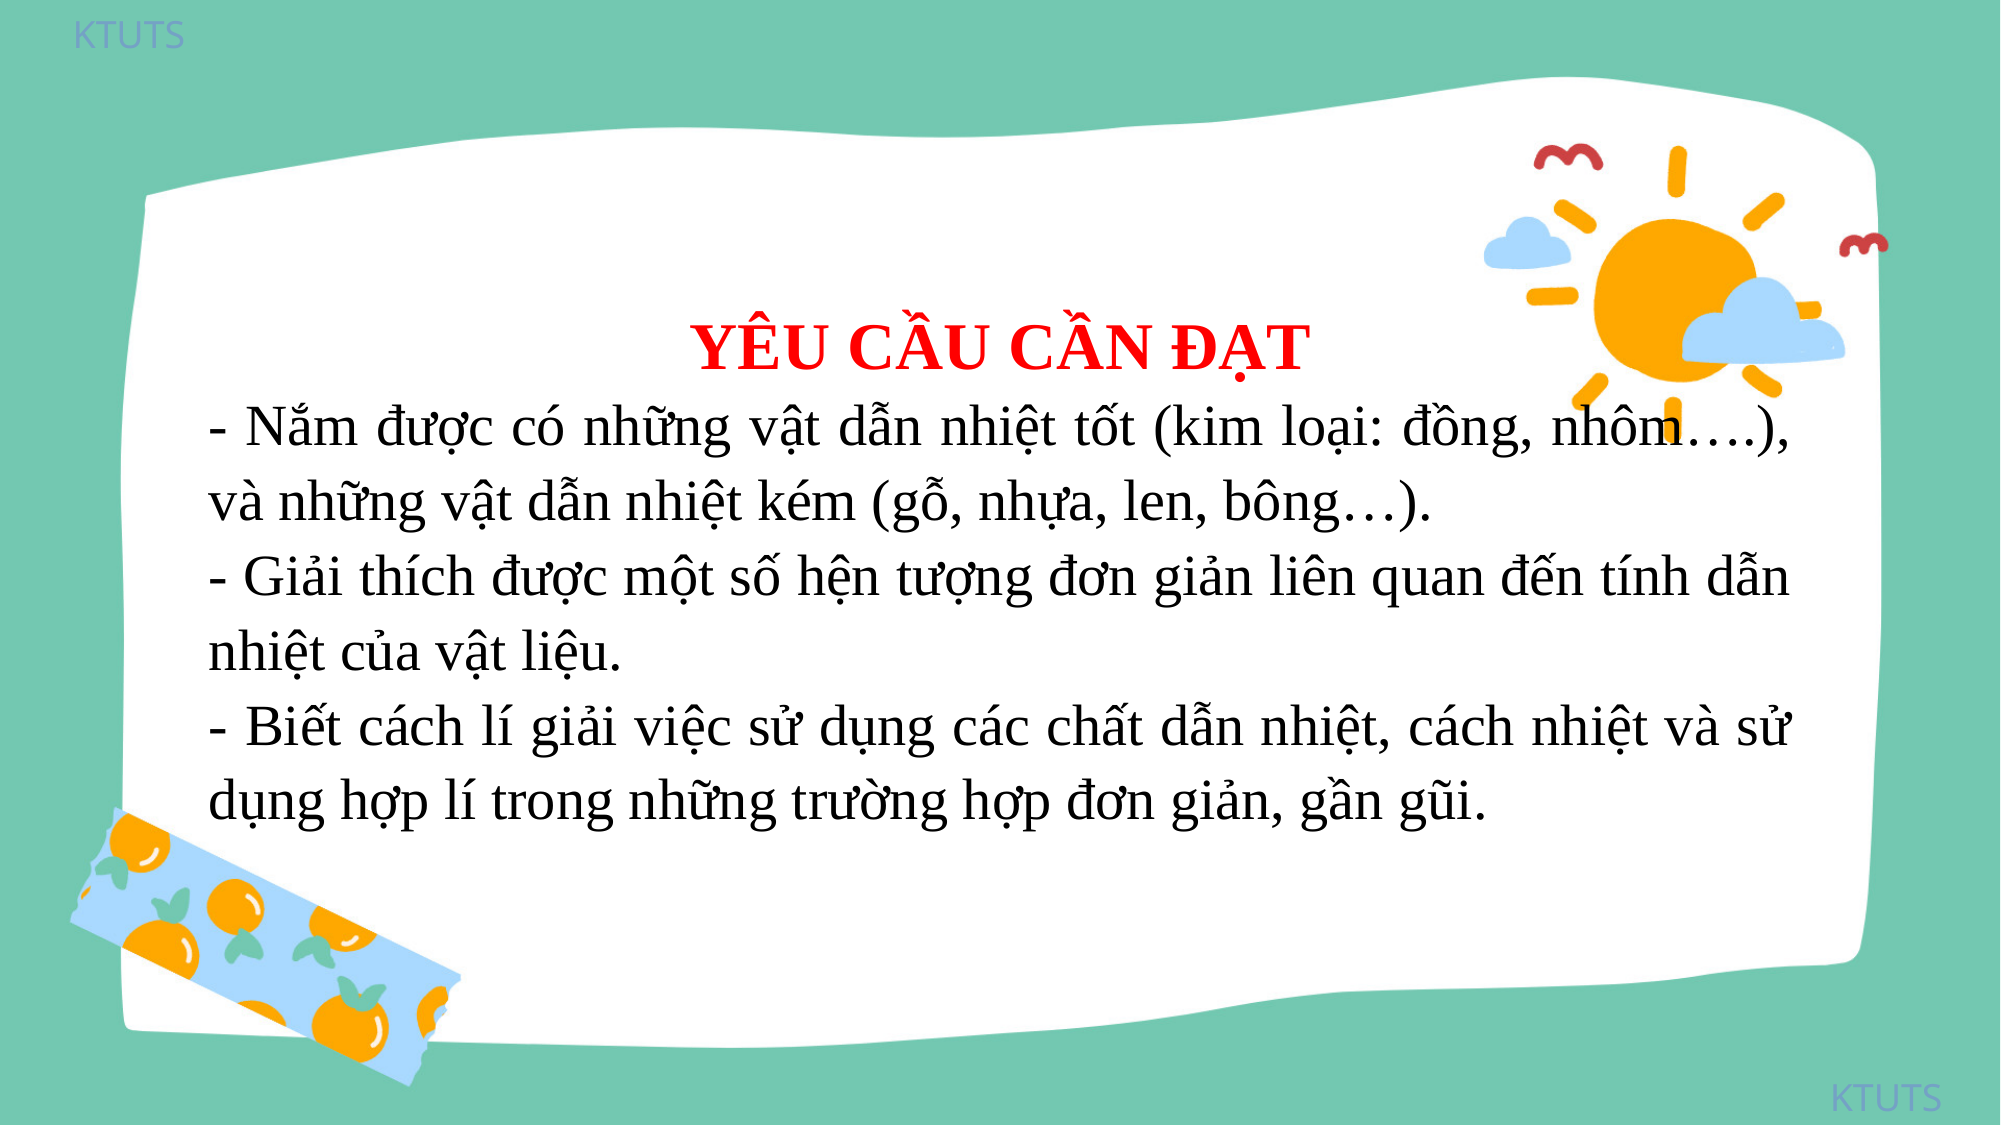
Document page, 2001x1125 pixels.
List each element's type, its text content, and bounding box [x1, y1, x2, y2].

picture [0, 0, 2001, 1125]
text_box YÊU CẦU CẦN ĐẠT - Nắm được có những vật dẫn nhiệt tốt (kim loại: đồng, nhôm….), và những vật dẫn nhiệt kém (gỗ, nhựa, len, bông…). - Giải thích được một số hện tượng đơn giản liên quan đến tính dẫn nhiệt của vật liệu. - Biết cách lí giải việc sử dụng các chất dẫn nhiệt, cách nhiệt và sử dụng hợp lí trong những trường hợp đơn giản, gần gũi. [194, 289, 1807, 839]
